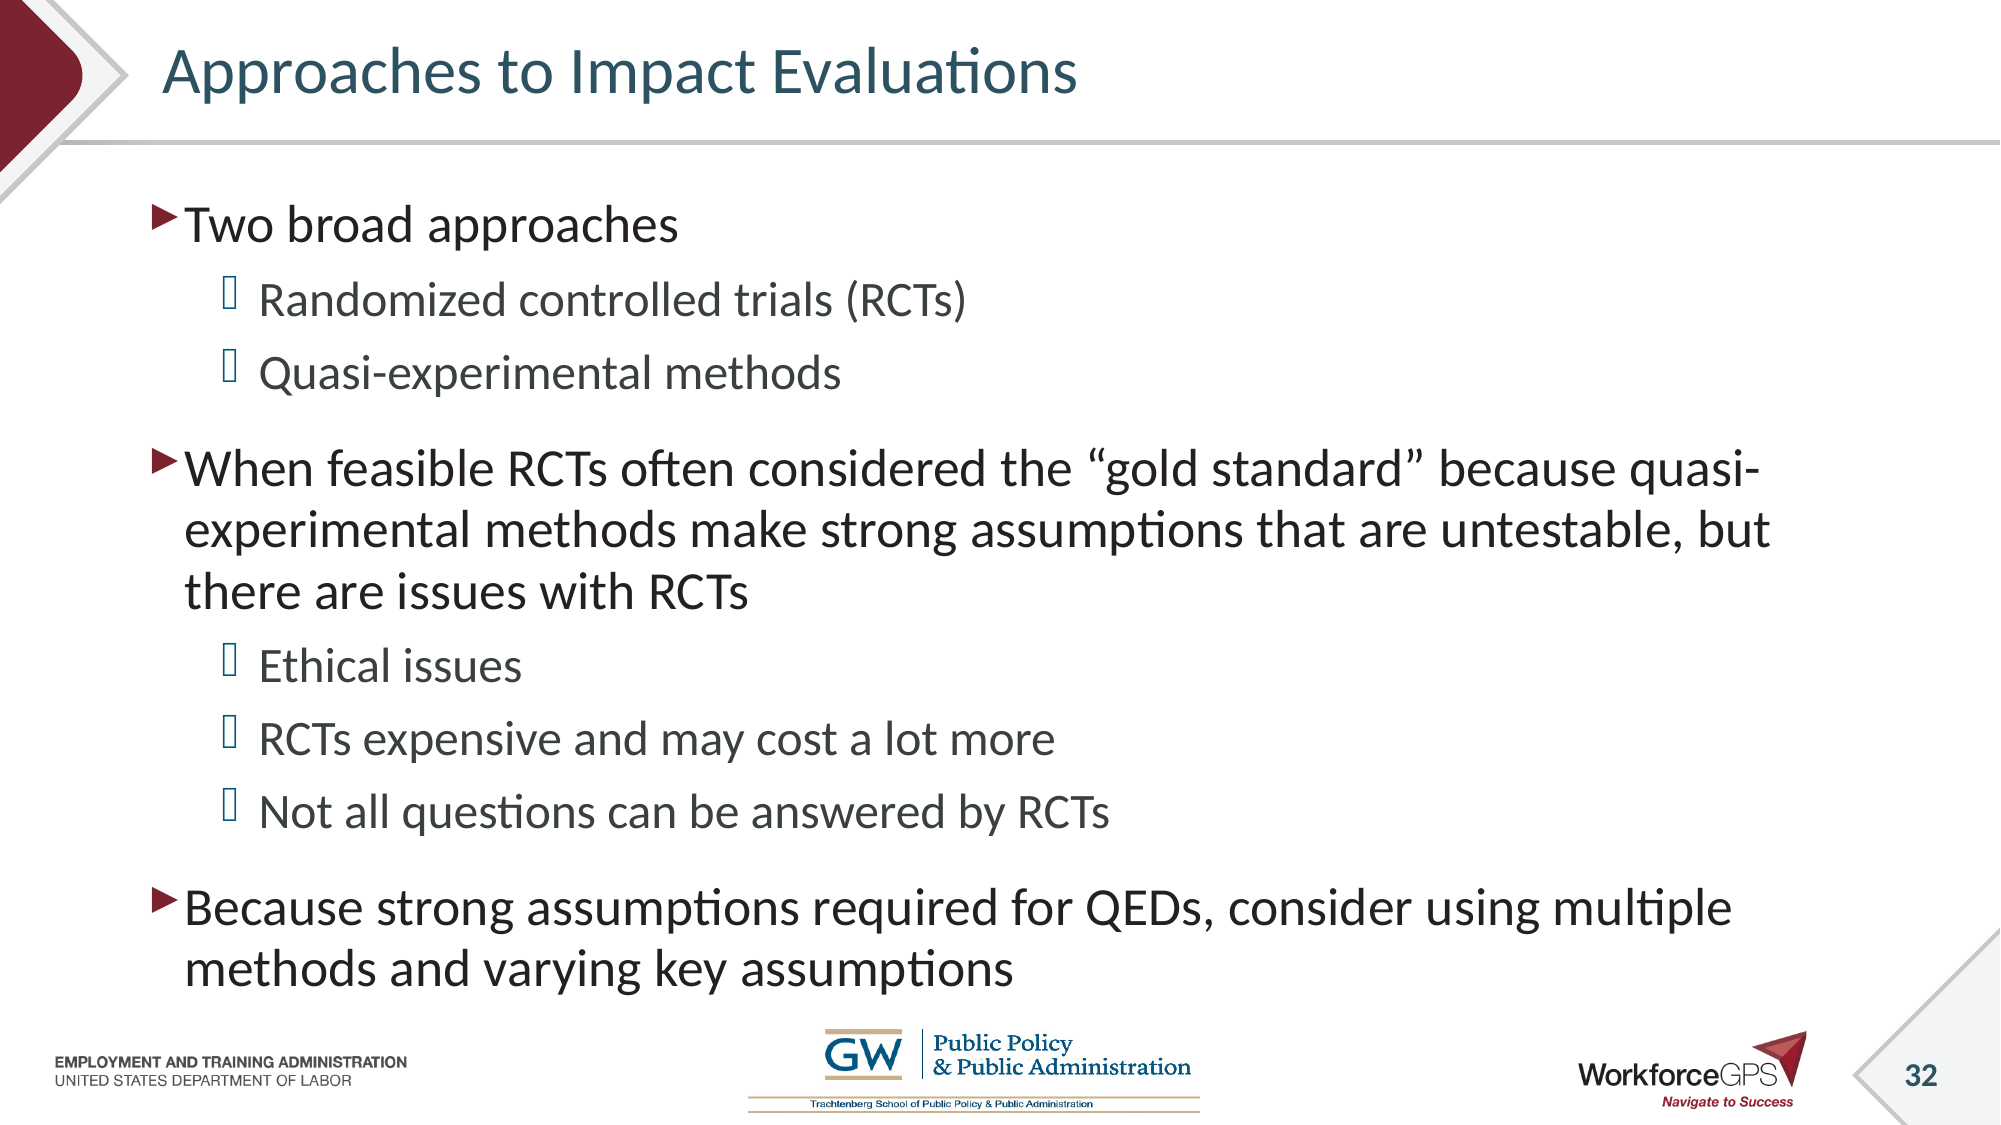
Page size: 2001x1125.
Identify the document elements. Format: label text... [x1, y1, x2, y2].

title Approaches to Impact Evaluations [132, 7, 1950, 137]
slide_number 32 [1867, 1042, 1975, 1103]
list Two broad approaches Randomized controlled trials (RCTs) Quasi-experimental methods When feasible RCTs often considered the “gold standard” because quasi-experimental methods make strong assumptions that are untestable, but there are issues with RCTs Ethical issues RCTs expensive and may cost a lot more Not all questions can be answered by RCTs Because strong assumptions required for QEDs, consider using multiple methods and varying key assumptions [132, 186, 1812, 1014]
picture [747, 1013, 1200, 1114]
